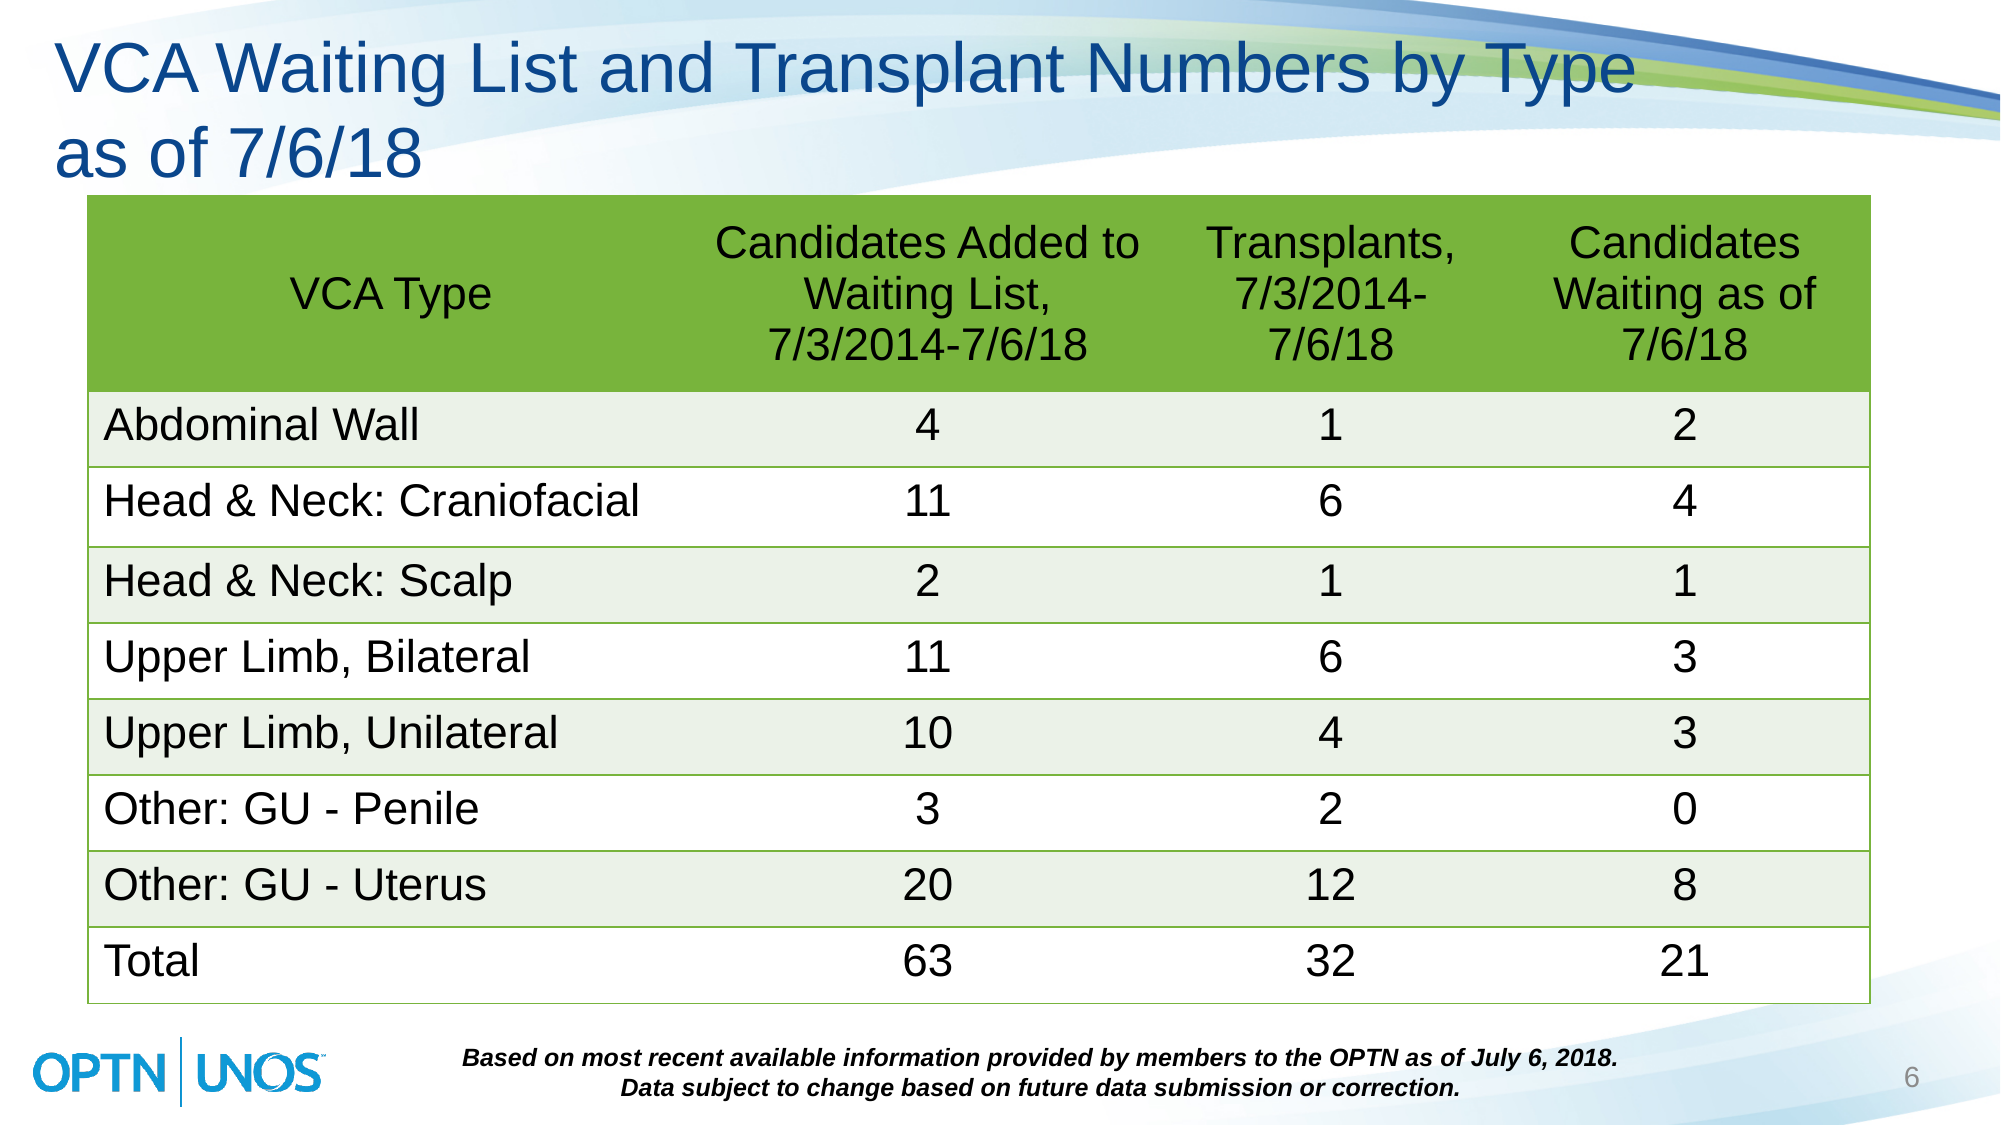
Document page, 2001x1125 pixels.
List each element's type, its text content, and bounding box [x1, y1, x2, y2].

table_cell 21 [1500, 928, 1869, 1003]
table_cell 1 [1162, 548, 1500, 622]
table_cell Upper Limb, Unilateral [89, 700, 694, 774]
table_cell 1 [1162, 392, 1500, 466]
table_header VCA Type [89, 197, 694, 390]
table_cell 32 [1162, 928, 1500, 1003]
table_cell 2 [694, 548, 1162, 622]
text_box Based on most recent available information provided by members to the OPTN as of July 6, 2018. Data subject to change based on future data submission or correction. [447, 1034, 1637, 1125]
table_cell Head & Neck: Scalp [89, 548, 694, 622]
table_cell Other: GU - Penile [89, 776, 694, 850]
table_cell 3 [694, 776, 1162, 850]
table_cell 2 [1500, 392, 1869, 466]
table_cell Total [89, 928, 694, 1003]
table_cell 11 [694, 624, 1162, 698]
table_cell 4 [1162, 700, 1500, 774]
table_cell 4 [694, 392, 1162, 466]
table_cell Other: GU - Uterus [89, 852, 694, 926]
slide_number 6 [1637, 1046, 1936, 1106]
table_header Transplants, 7/3/2014-7/6/18 [1162, 197, 1500, 390]
table_cell 4 [1500, 468, 1869, 546]
table_cell Head & Neck: Craniofacial [89, 468, 694, 546]
table_header Candidates Waiting as of 7/6/18 [1500, 197, 1869, 390]
table_cell 6 [1162, 624, 1500, 698]
table_cell Upper Limb, Bilateral [89, 624, 694, 698]
table_header Candidates Added to Waiting List, 7/3/2014-7/6/18 [694, 197, 1162, 390]
table_cell 6 [1162, 468, 1500, 546]
table_cell 20 [694, 852, 1162, 926]
table_cell 10 [694, 700, 1162, 774]
table_cell 8 [1500, 852, 1869, 926]
table_cell Abdominal Wall [89, 392, 694, 466]
table_cell 0 [1500, 776, 1869, 850]
table_cell 1 [1500, 548, 1869, 622]
table_cell 63 [694, 928, 1162, 1003]
table_cell 3 [1500, 700, 1869, 774]
table_cell 2 [1162, 776, 1500, 850]
picture [0, 0, 2001, 1125]
table_cell 11 [694, 468, 1162, 546]
table_cell 12 [1162, 852, 1500, 926]
title VCA Waiting List and Transplant Numbers by Type as of 7/6/18 [39, 36, 1935, 178]
table_cell 3 [1500, 624, 1869, 698]
